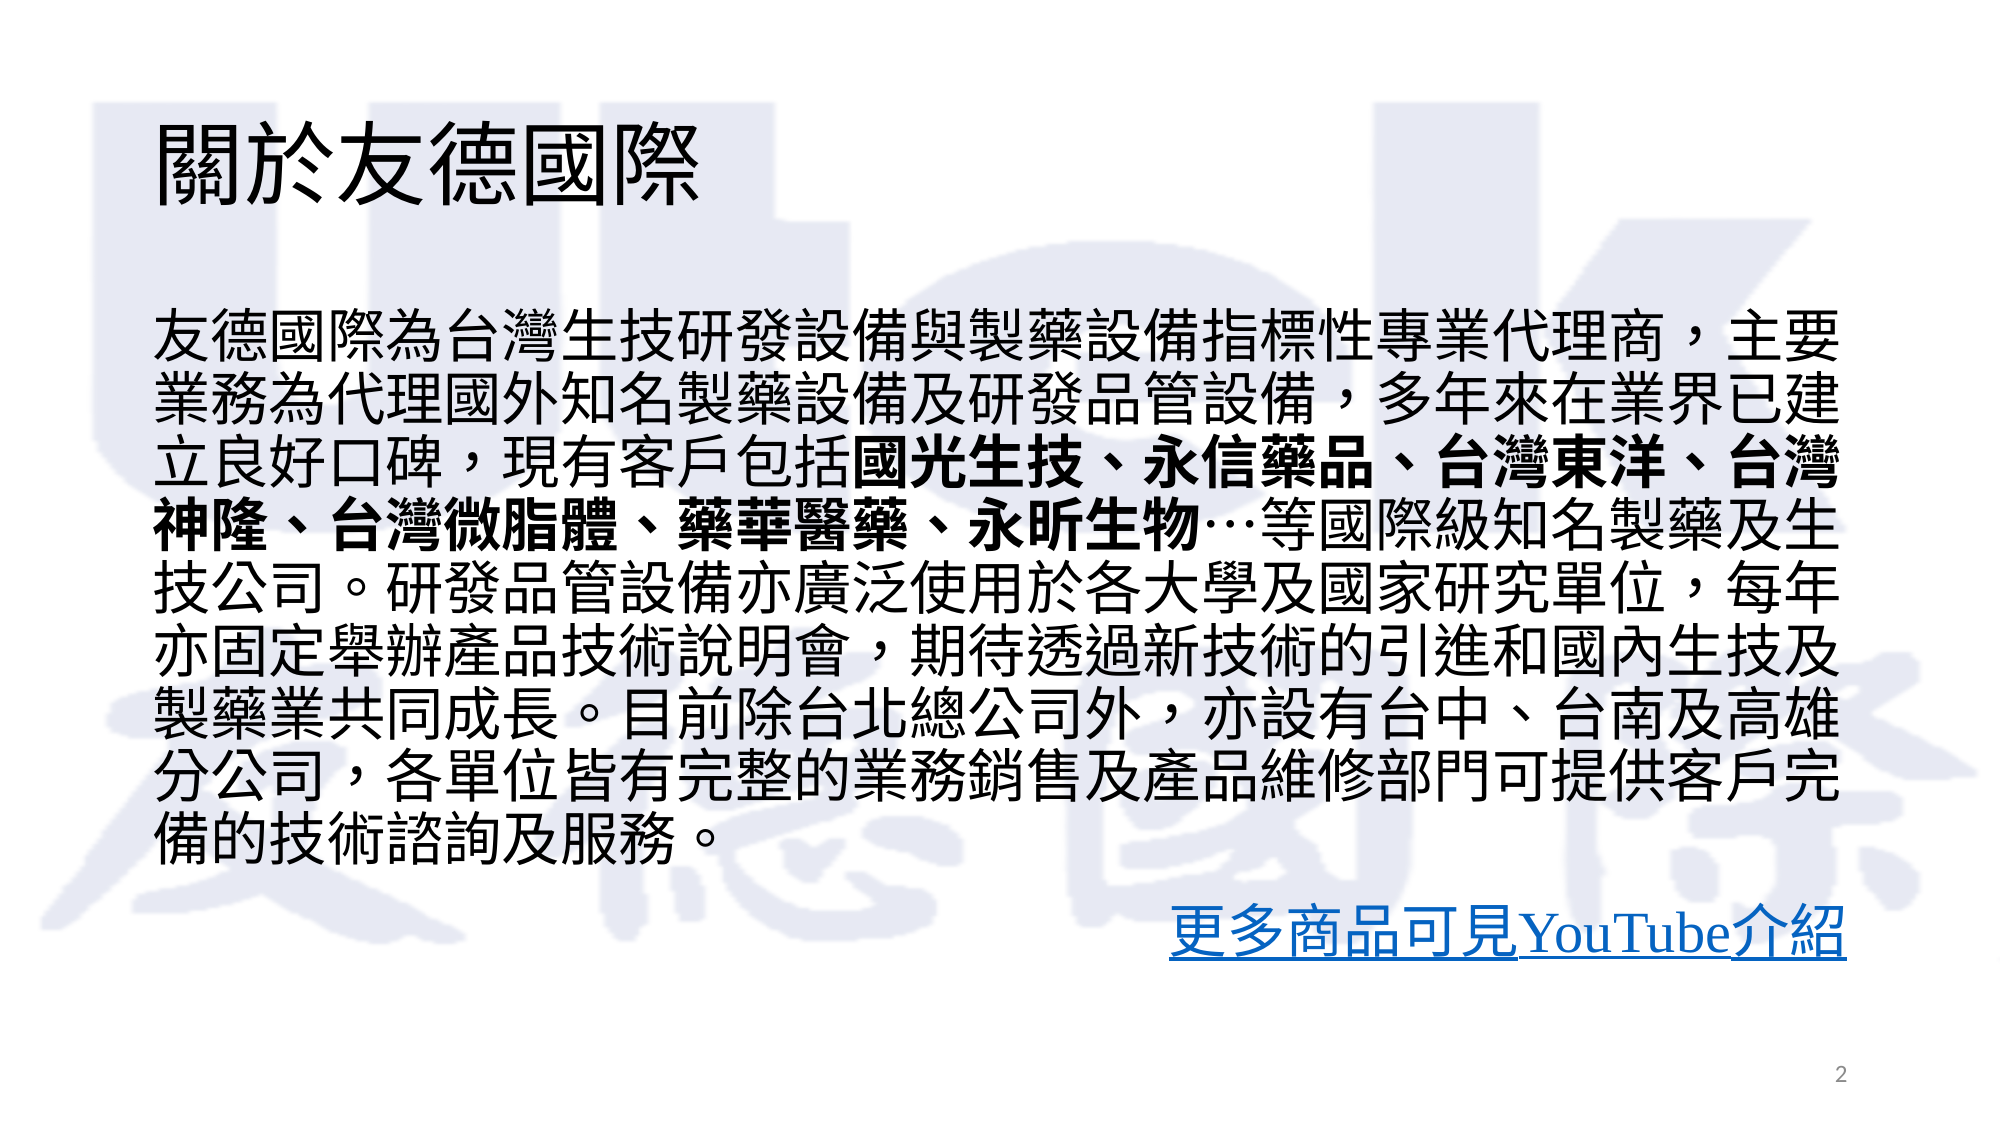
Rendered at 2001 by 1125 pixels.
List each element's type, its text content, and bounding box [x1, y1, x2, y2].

list 友德國際為台灣生技研發設備與製藥設備指標性專業代理商，主要業務為代理國外知名製藥設備及研發品管設備，多年來在業界已建立良好口碑，現有客戶包括國光生技、永信藥品、台灣東洋、台灣神隆、台灣微脂體、藥華醫藥、永昕生物…等國際級知名製藥及生技公司。研發品管設備亦廣泛使用於各大學及國家研究單位，每年亦固定舉辦產品技術說明會，期待透過新技術的引進和國內生技及製藥業共同成長。目前除台北總公司外，亦設有台中、台南及高雄分公司，各單位皆有完整的業務銷售及產品維修部門可提供客戶完備的技術諮詢及服務。 更多商品可見YouTube介紹 [137, 299, 1863, 1014]
title 關於友德國際 [137, 59, 1863, 278]
slide_number 2 [1412, 1042, 1863, 1103]
